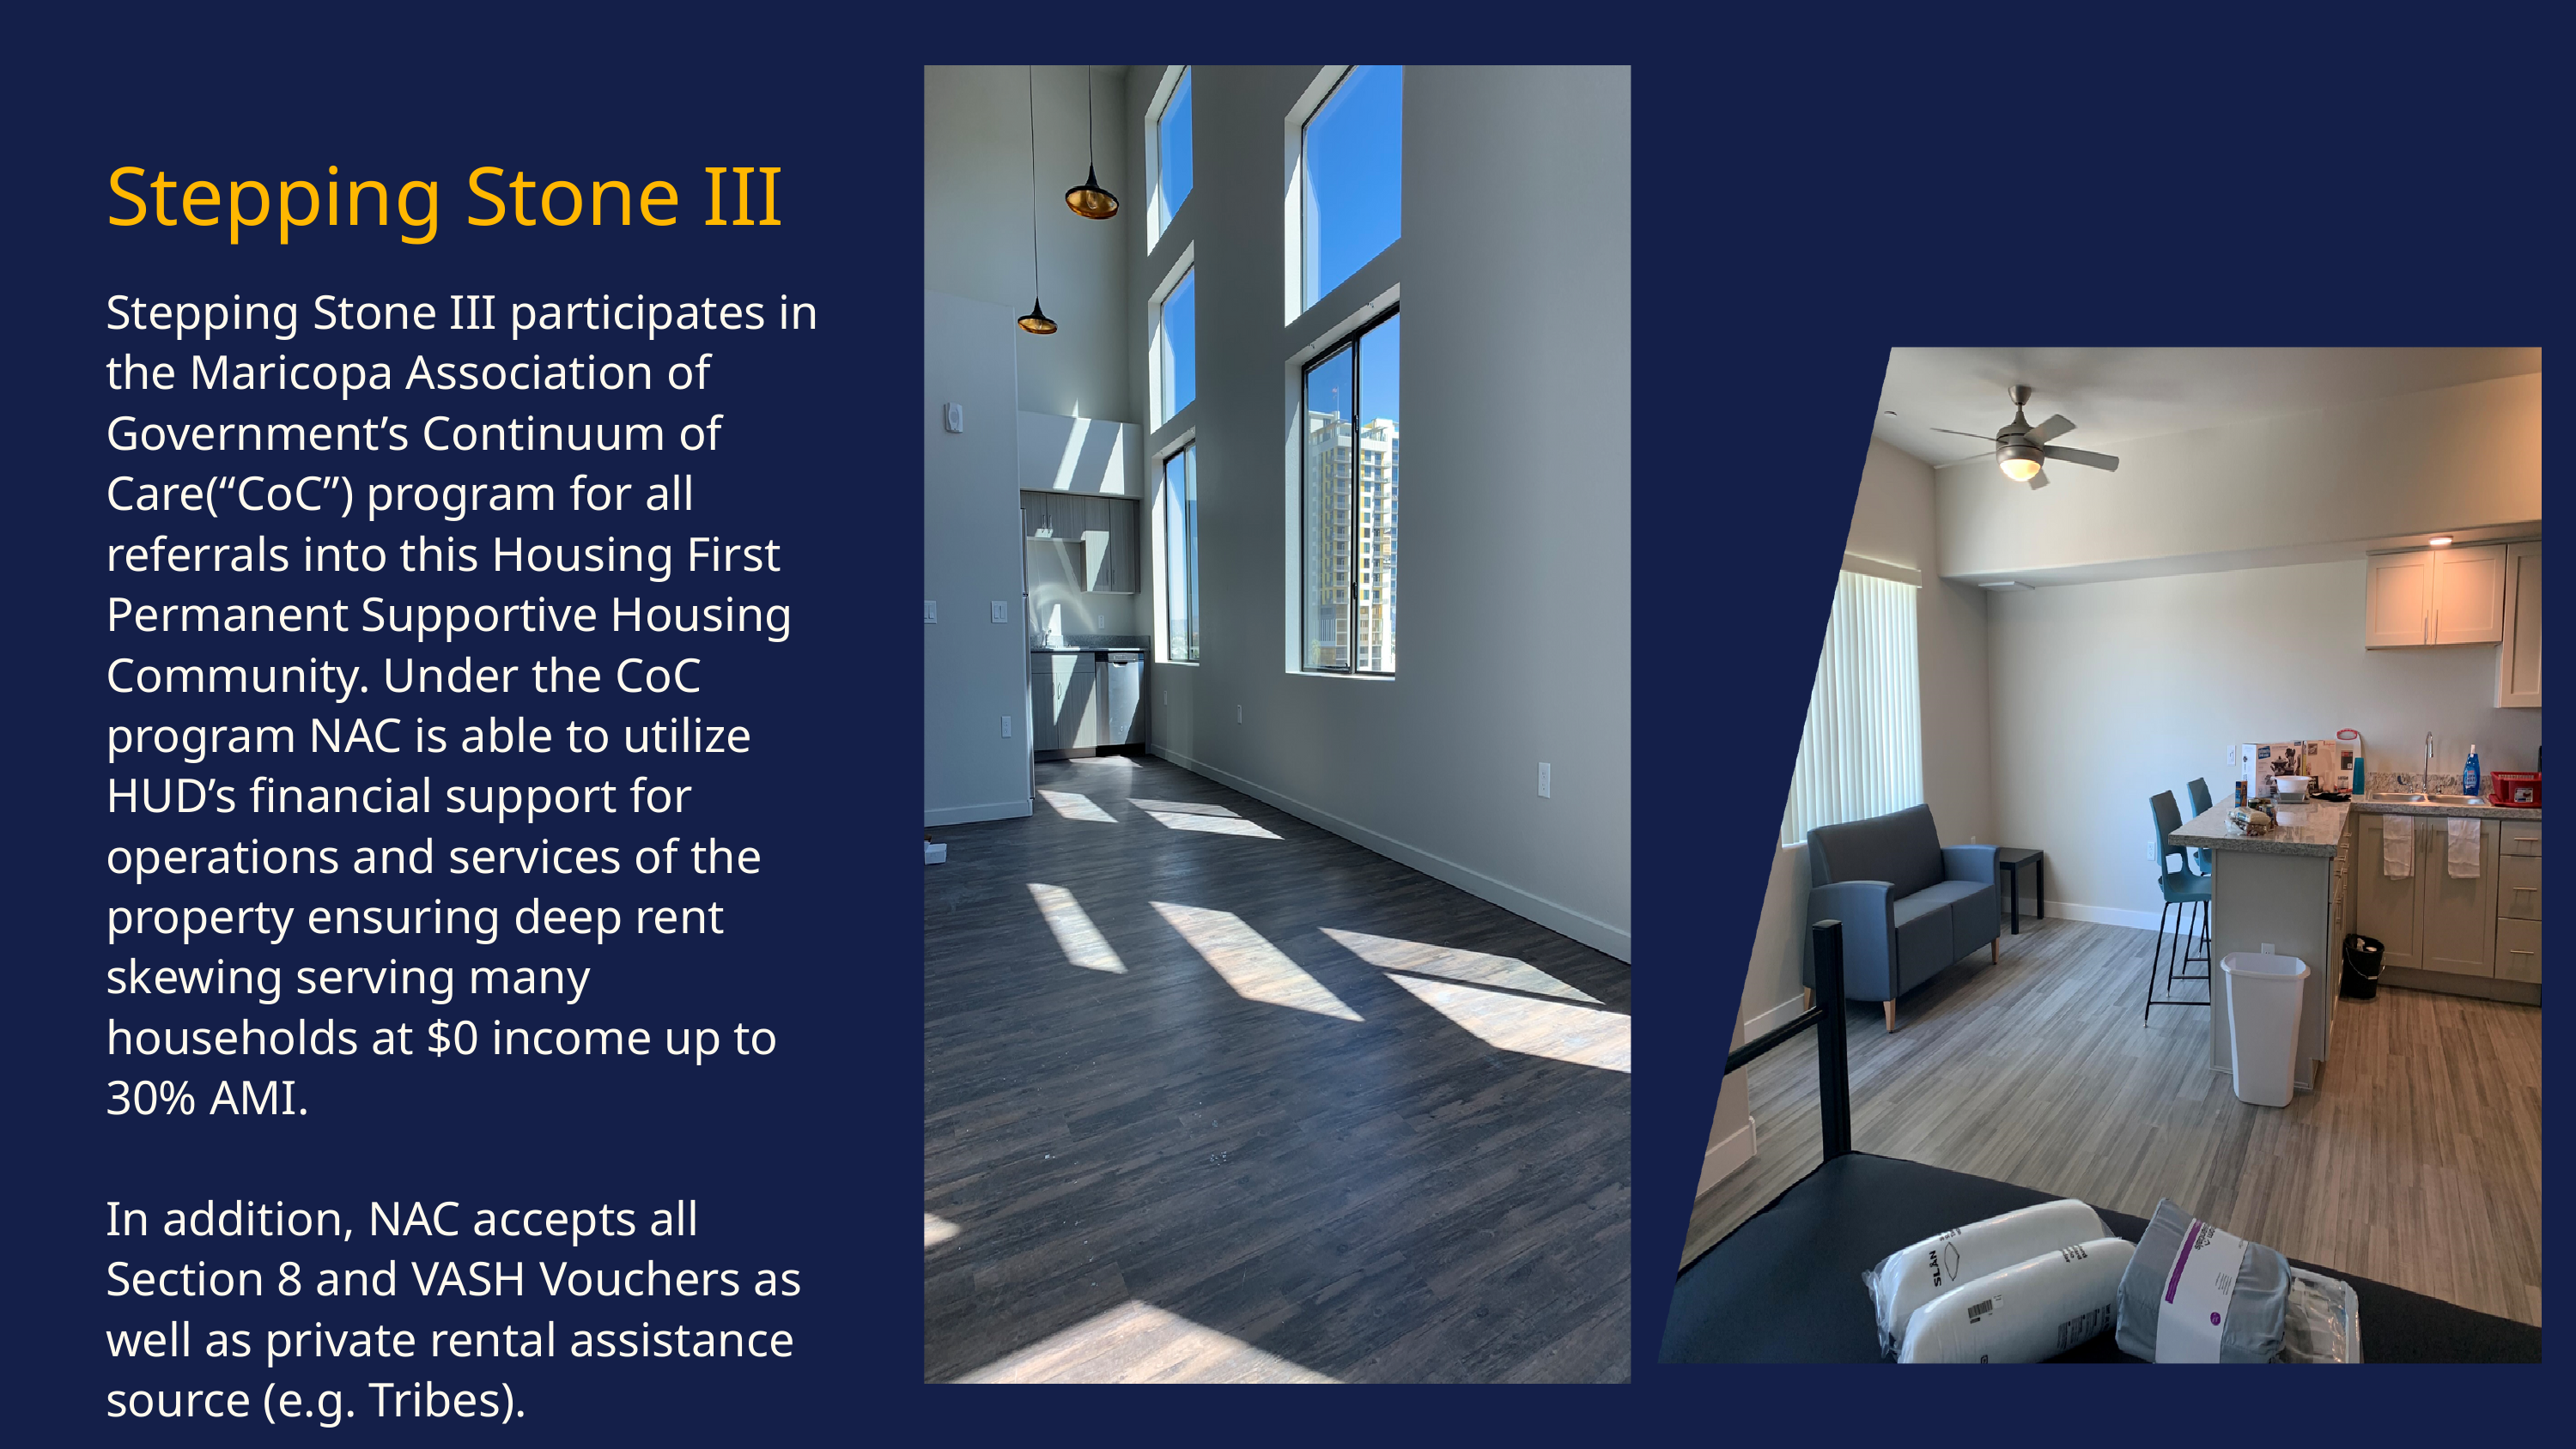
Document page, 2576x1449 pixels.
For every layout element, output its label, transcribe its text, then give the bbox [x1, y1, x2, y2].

text_box Stepping Stone III [106, 149, 1822, 242]
text_box [924, 65, 2542, 1384]
text_box Stepping Stone III participates in the Maricopa Association of Government’s Continuum of Care(“CoC”) program for all referrals into this Housing First Permanent Supportive Housing Community. Under the CoC program NAC is able to utilize HUD’s financial support for operations and services of the property ensuring deep rent skewing serving many households at $0 income up to 30% AMI. In addition, NAC accepts all Section 8 and VASH Vouchers as well as private rental assistance source (e.g. Tribes). [106, 278, 856, 1449]
